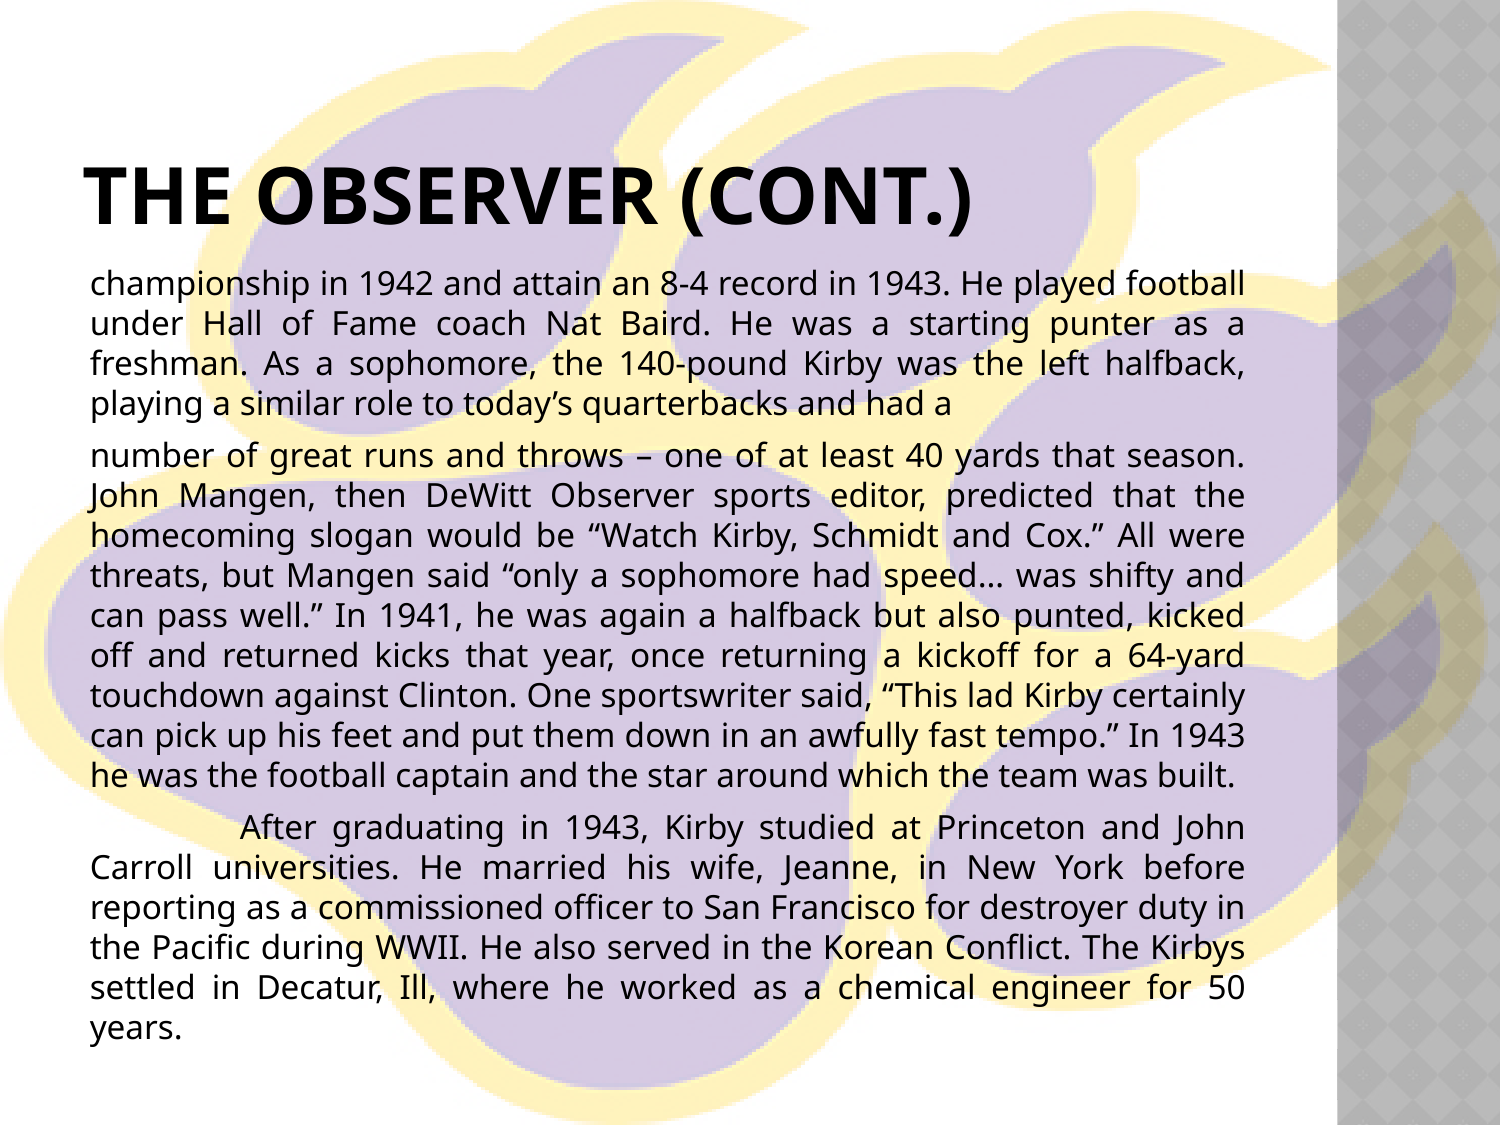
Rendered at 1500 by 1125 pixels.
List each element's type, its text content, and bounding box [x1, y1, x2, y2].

list championship in 1942 and attain an 8-4 record in 1943. He played football under Hall of Fame coach Nat Baird. He was a starting punter as a freshman. As a sophomore, the 140-pound Kirby was the left halfback, playing a similar role to today’s quarterbacks and had a number of great runs and throws – one of at least 40 yards that season. John Mangen, then DeWitt Observer sports editor, predicted that the homecoming slogan would be “Watch Kirby, Schmidt and Cox.” All were threats, but Mangen said “only a sophomore had speed… was shifty and can pass well.” In 1941, he was again a halfback but also punted, kicked off and returned kicks that year, once returning a kickoff for a 64-yard touchdown against Clinton. One sportswriter said, “This lad Kirby certainly can pick up his feet and put them down in an awfully fast tempo.” In 1943 he was the football captain and the star around which the team was built. After graduating in 1943, Kirby studied at Princeton and John Carroll universities. He married his wife, Jeanne, in New York before reporting as a commissioned officer to San Francisco for destroyer duty in the Pacific during WWII. He also served in the Korean Conflict. The Kirbys settled in Decatur, Ill, where he worked as a chemical engineer for 50 years. [75, 254, 1263, 1050]
title The Observer (cont.) [75, 52, 1263, 240]
